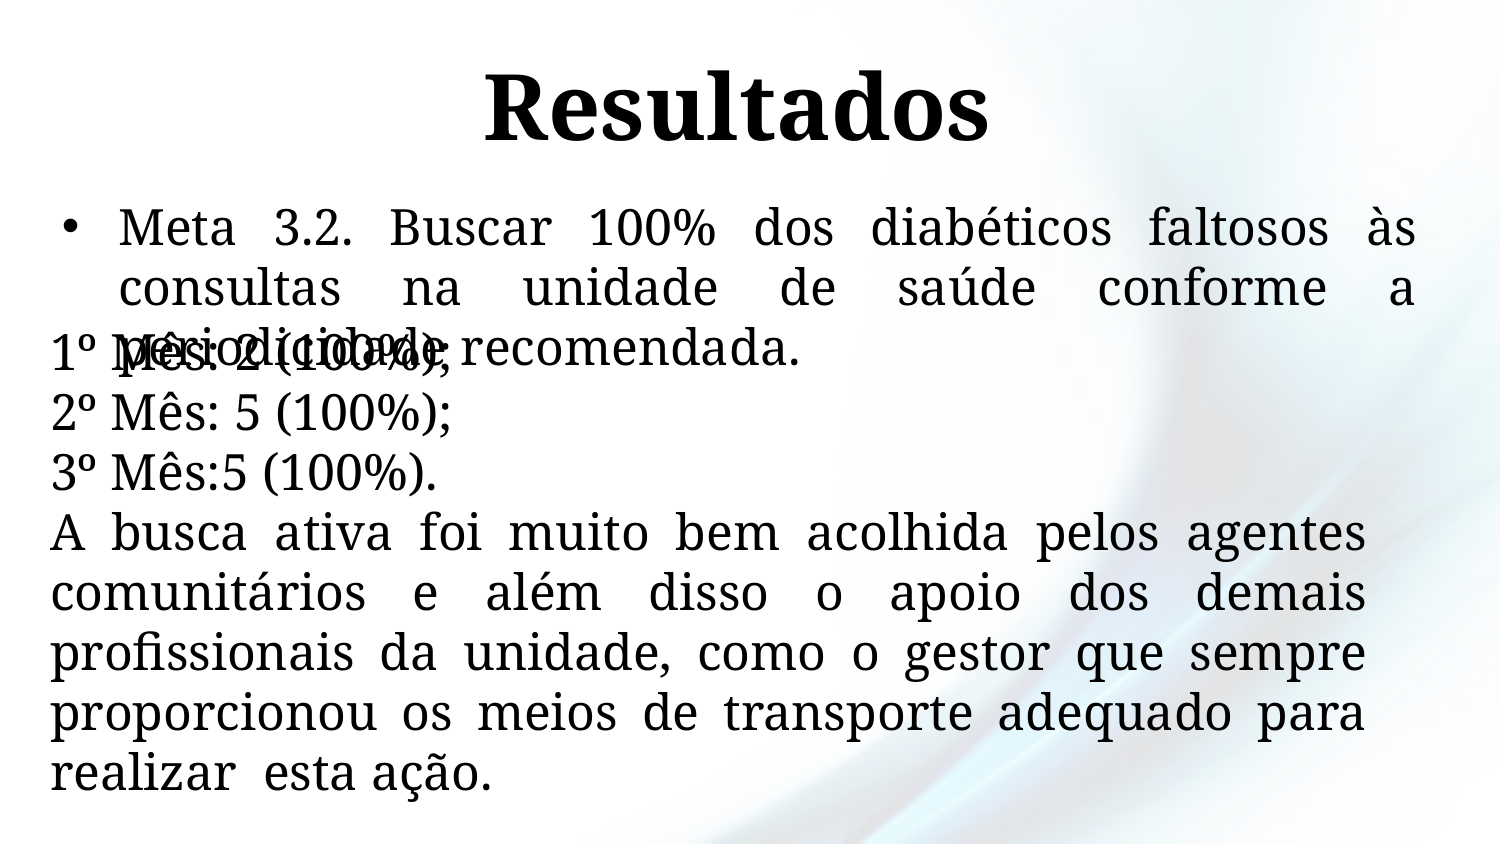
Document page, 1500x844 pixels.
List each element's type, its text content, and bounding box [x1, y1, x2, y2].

title Resultados [74, 33, 1426, 175]
picture [0, 0, 1500, 844]
text_box 1º Mês: 2 (100%); 2º Mês: 5 (100%); 3º Mês:5 (100%). A busca ativa foi muito bem acolhida pelos agentes comunitários e além disso o apoio dos demais profissionais da unidade, como o gestor que sempre proporcionou os meios de transporte adequado para realizar esta ação. [35, 312, 1383, 844]
list Meta 3.2. Buscar 100% dos diabéticos faltosos às consultas na unidade de saúde conforme a periodicidade recomendada. [46, 187, 1433, 343]
